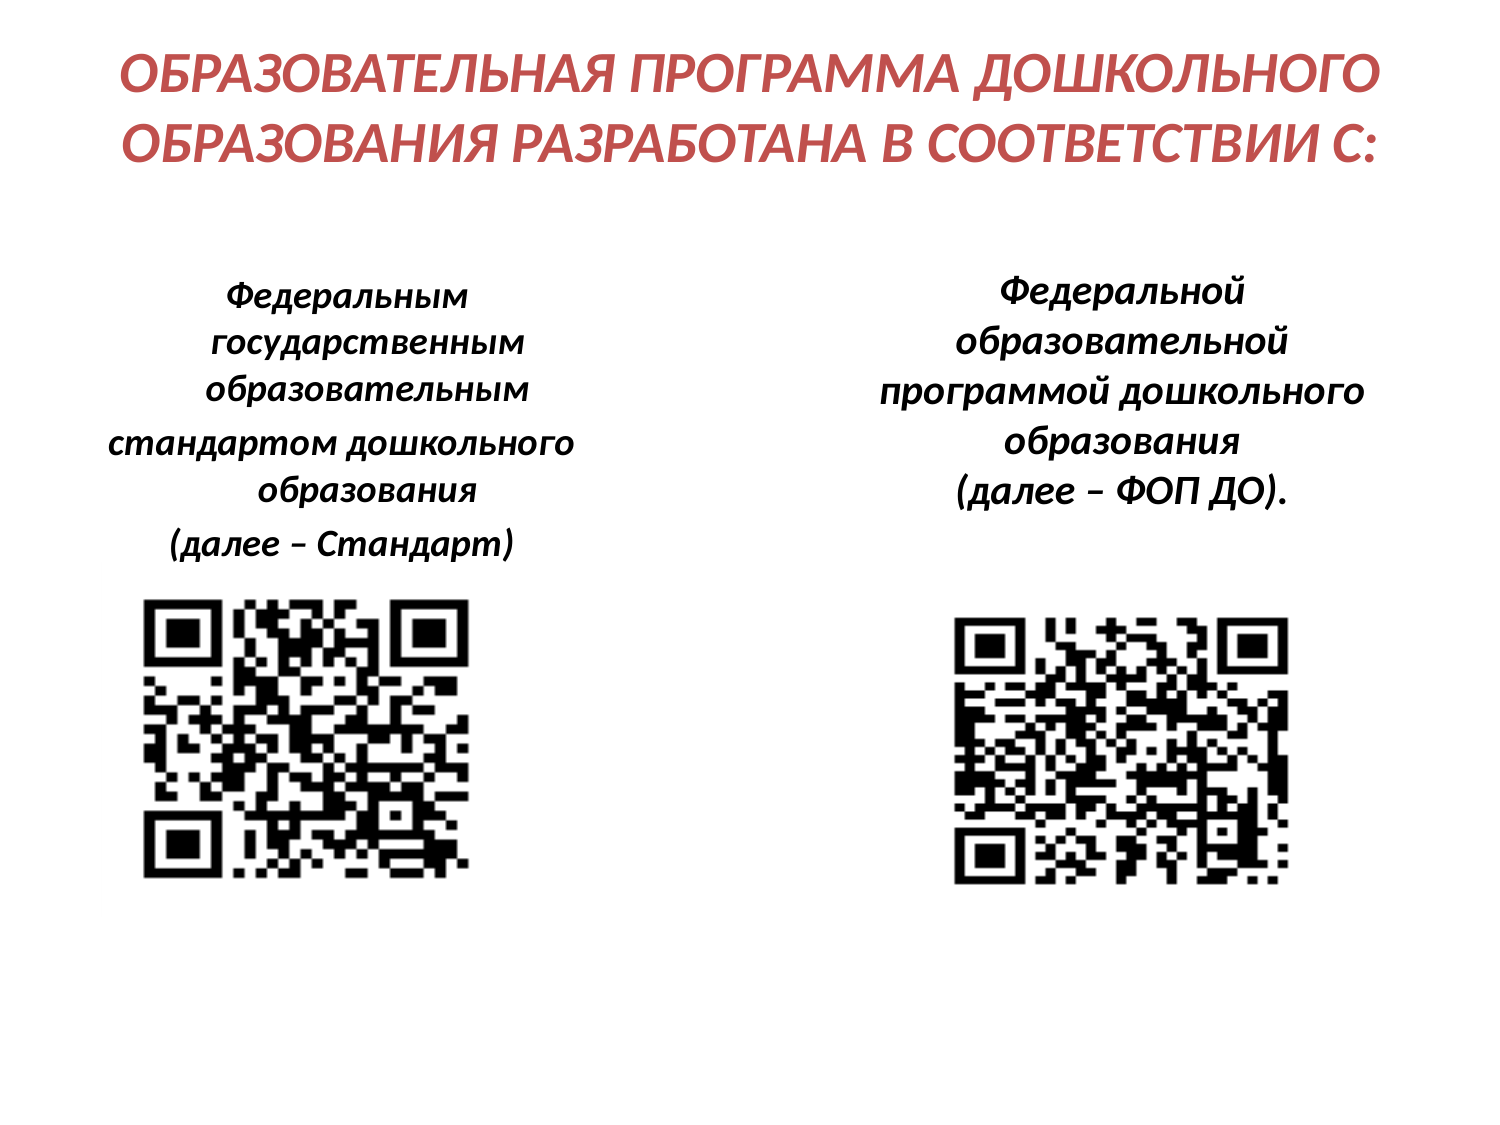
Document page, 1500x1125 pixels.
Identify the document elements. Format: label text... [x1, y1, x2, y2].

picture [100, 562, 514, 918]
text_box Федеральной образовательной программой дошкольного образования (далее – ФОП ДО). [856, 255, 1388, 551]
title ОБРАЗОВАТЕЛЬНАЯ ПРОГРАММА ДОШКОЛЬНОГО ОБРАЗОВАНИЯ РАЗРАБОТАНА В СООТВЕТСТВИИ С: [75, 45, 1425, 233]
picture [915, 585, 1330, 918]
list Федеральным государственным образовательным стандартом дошкольного образования (далее – Стандарт) [75, 262, 609, 575]
